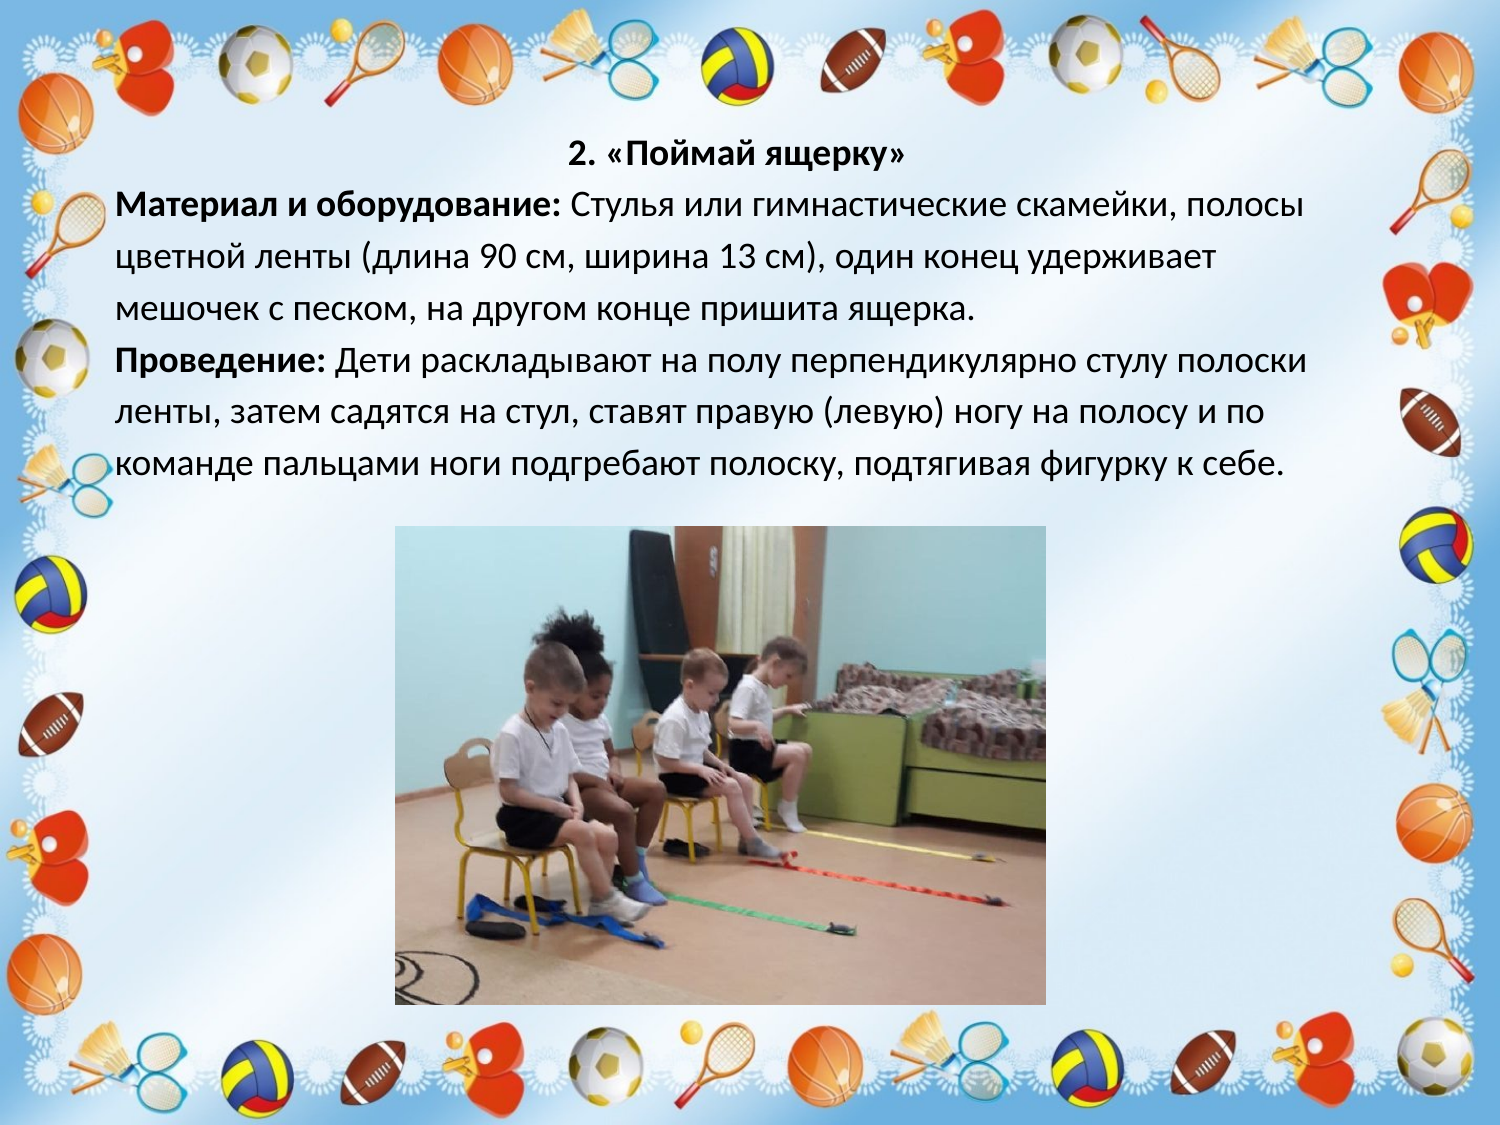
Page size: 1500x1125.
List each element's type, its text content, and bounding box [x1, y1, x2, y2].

picture [0, 0, 1500, 1125]
text_box 2. «Поймай ящерку» Материал и оборудование: Стулья или гимнастические скамейки, полосы цветной ленты (длина 90 см, ширина 13 см), один конец удерживает мешочек с песком, на другом конце пришита ящерка. Проведение: Дети раскладывают на полу перпендикулярно стулу полоски ленты, затем садятся на стул, ставят правую (левую) ногу на полосу и по команде пальцами ноги подгребают полоску, подтягивая фигурку к себе. [100, 113, 1376, 491]
